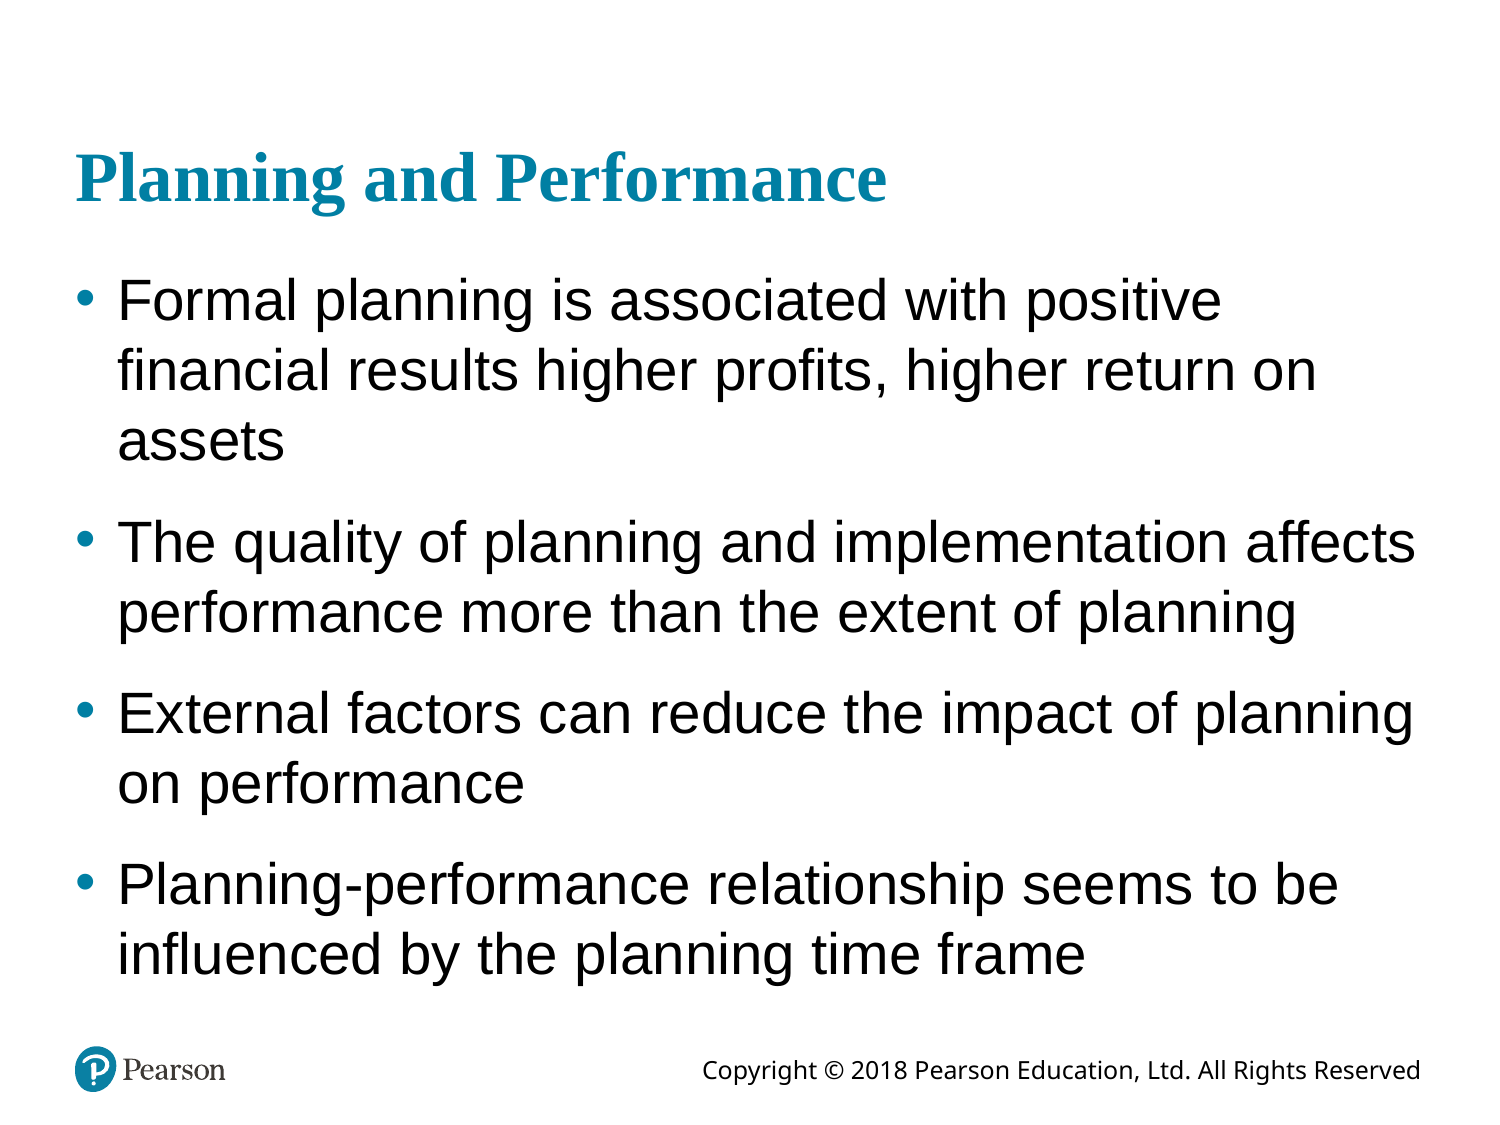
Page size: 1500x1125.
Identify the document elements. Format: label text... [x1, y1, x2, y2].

title Planning and Performance [75, 35, 1425, 216]
list Formal planning is associated with positive financial results higher profits, higher return on assets The quality of planning and implementation affects performance more than the extent of planning External factors can reduce the impact of planning on performance Planning-performance relationship seems to be influenced by the planning time frame [75, 262, 1425, 1005]
